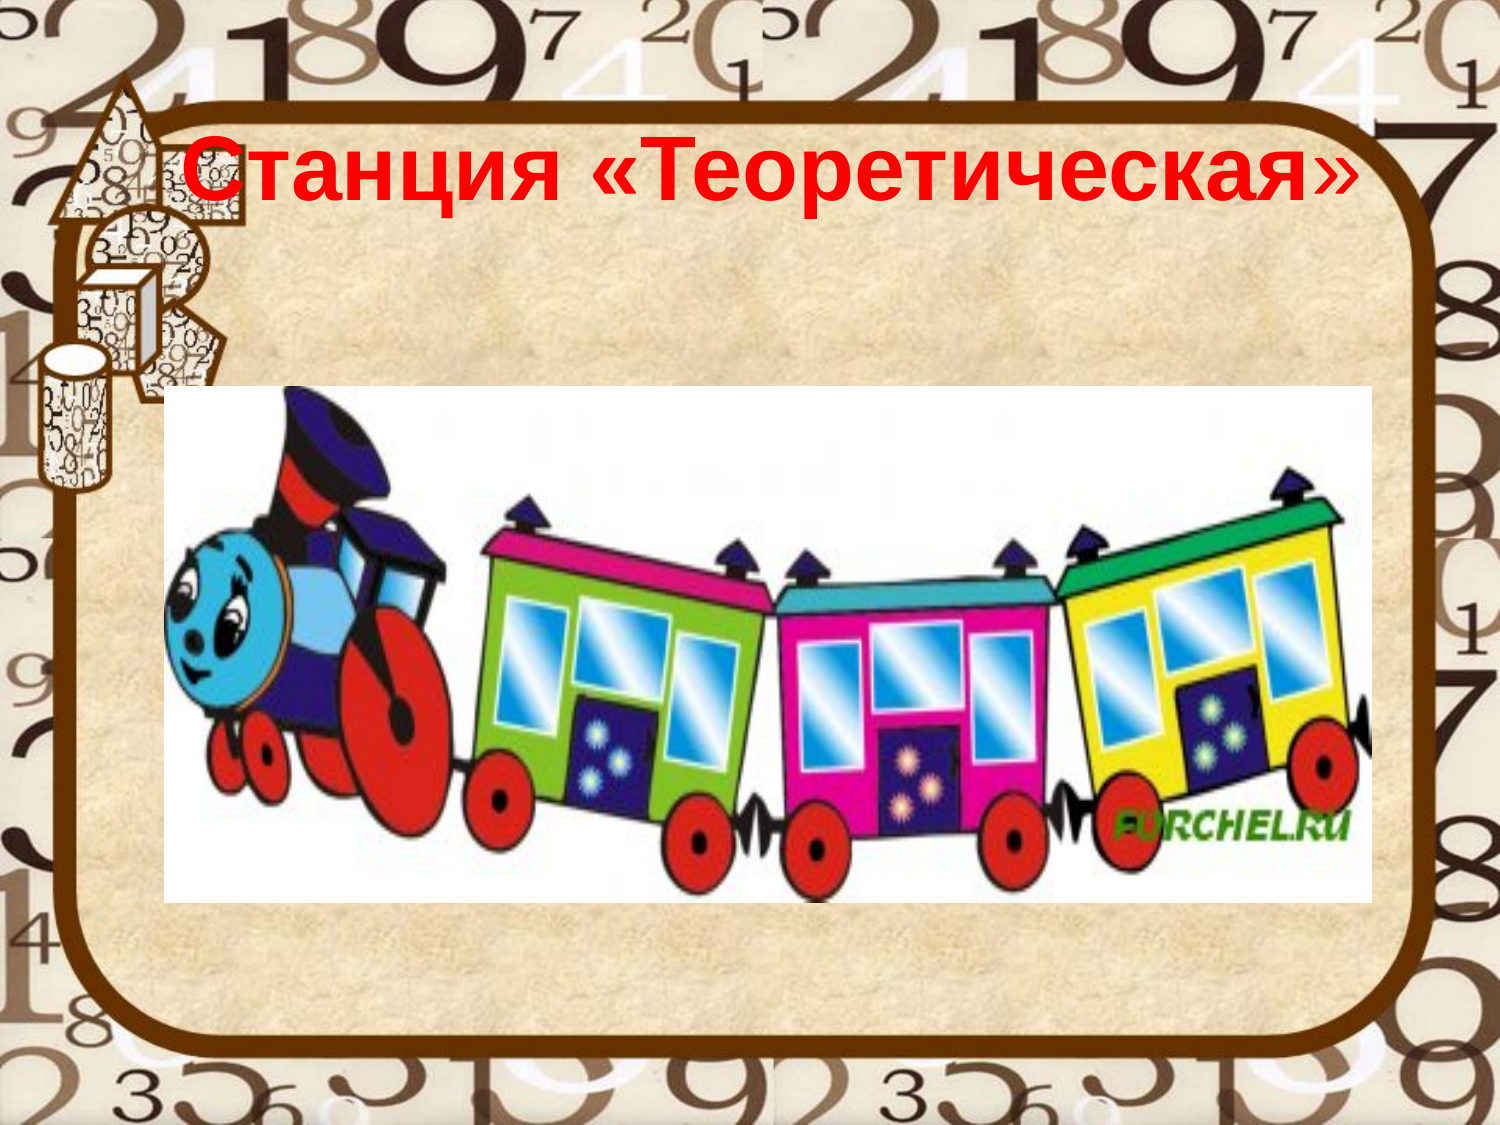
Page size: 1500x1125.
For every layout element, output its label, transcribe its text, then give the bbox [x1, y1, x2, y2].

list [75, 262, 1425, 1005]
title Станция «Теоретическая» [117, 82, 1425, 247]
picture [0, 0, 1500, 1125]
